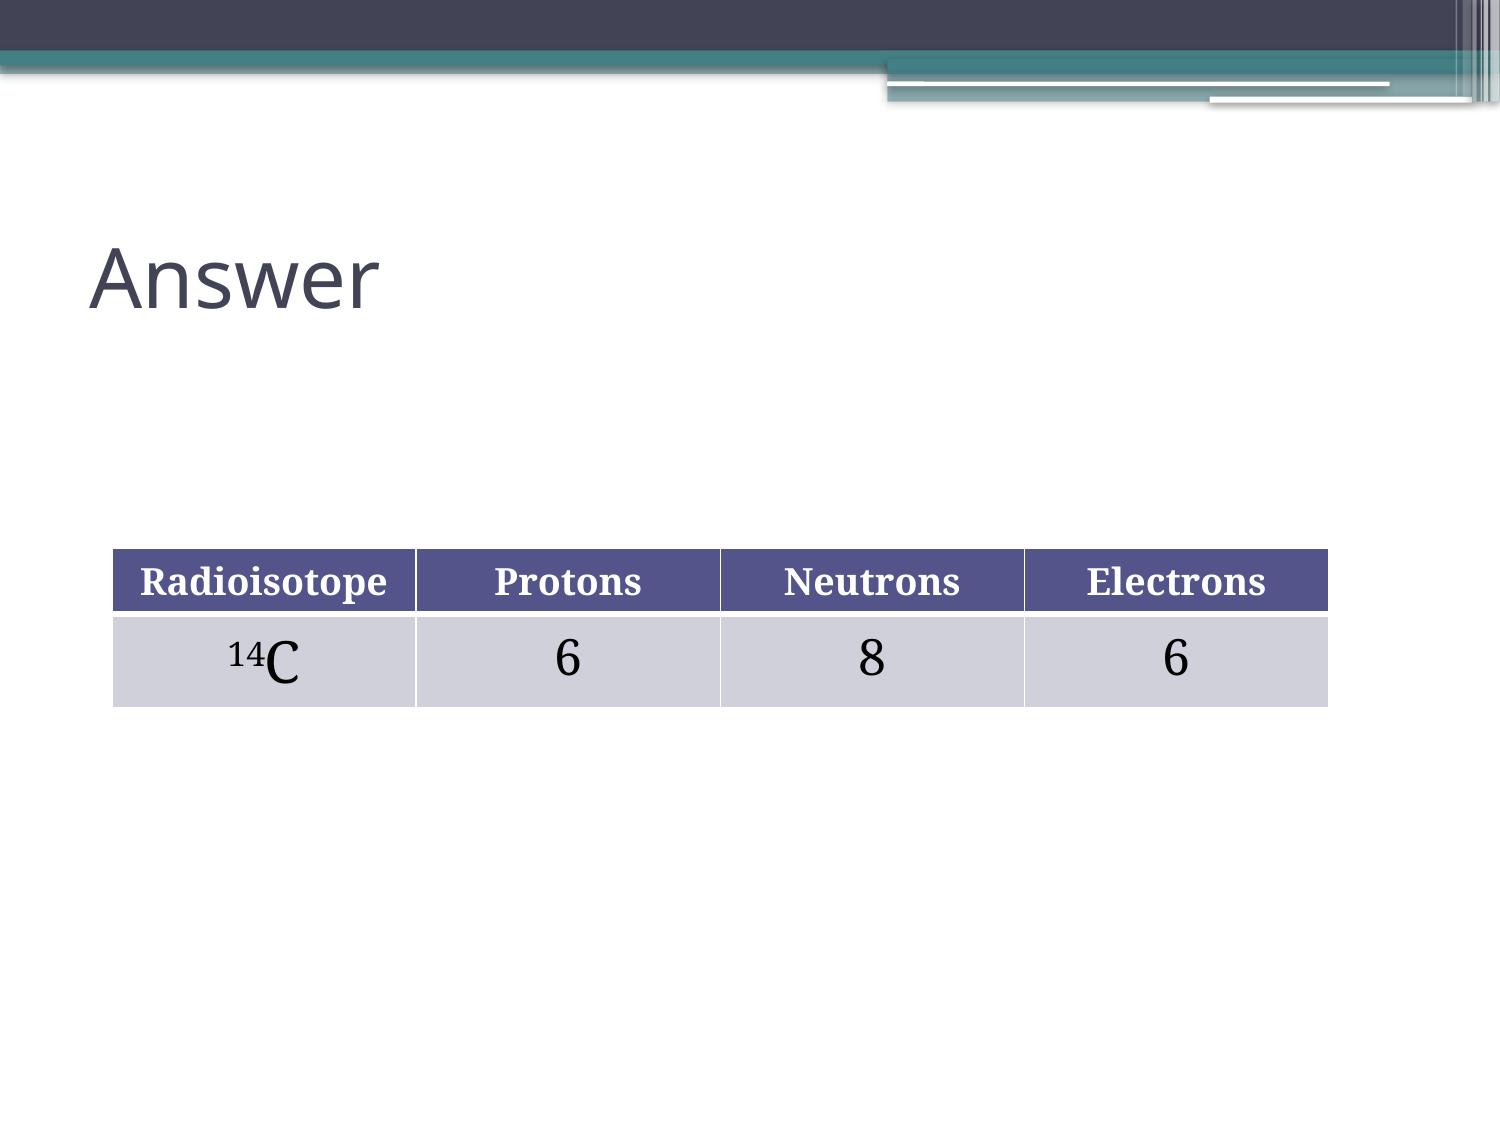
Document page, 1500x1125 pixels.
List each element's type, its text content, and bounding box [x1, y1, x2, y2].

table_header Radioisotope [113, 549, 415, 611]
table_cell 6 [1025, 617, 1328, 707]
title Answer [75, 187, 1425, 363]
table_cell 8 [721, 617, 1024, 707]
table_header Electrons [1025, 549, 1328, 611]
table_header Neutrons [721, 549, 1024, 611]
table_header Protons [417, 549, 720, 611]
table_cell 6 [417, 617, 720, 707]
table_cell 14C [113, 617, 415, 707]
